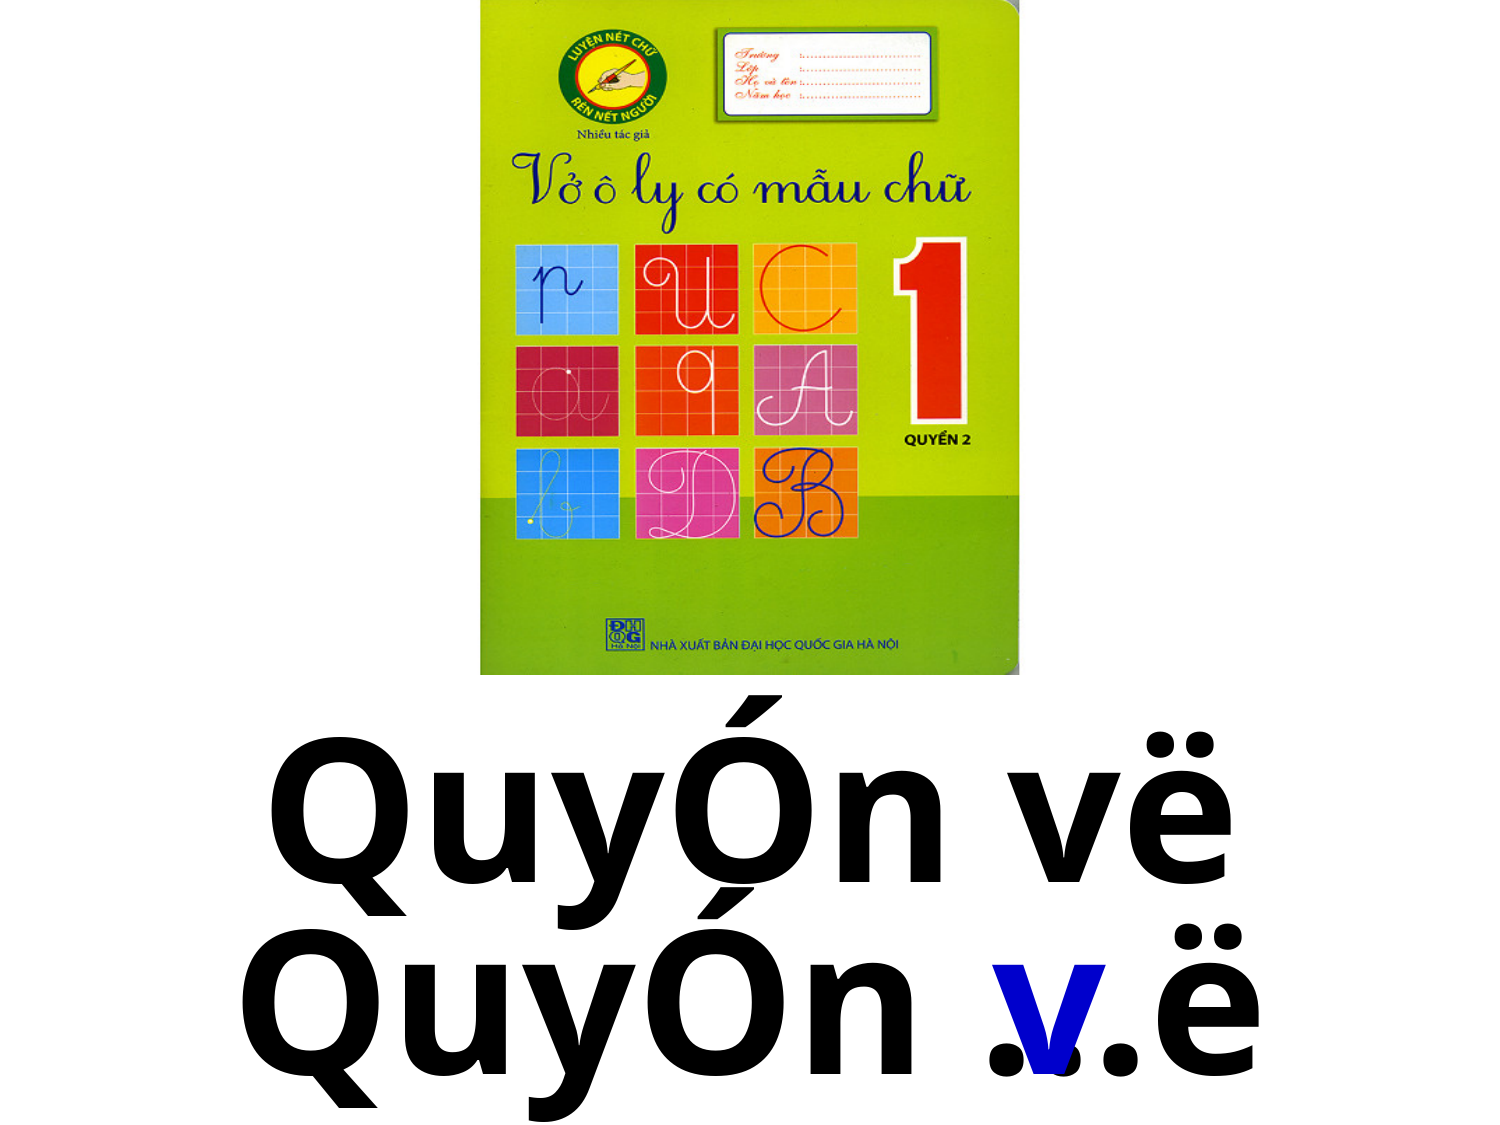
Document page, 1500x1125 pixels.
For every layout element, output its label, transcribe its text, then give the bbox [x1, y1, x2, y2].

text_box QuyÓn …ë [0, 867, 977, 1123]
text_box v [977, 867, 1122, 1123]
text_box QuyÓn vë [0, 674, 1500, 867]
text_box QuyÓn …ë [1122, 867, 1500, 1123]
picture [366, 0, 1134, 676]
